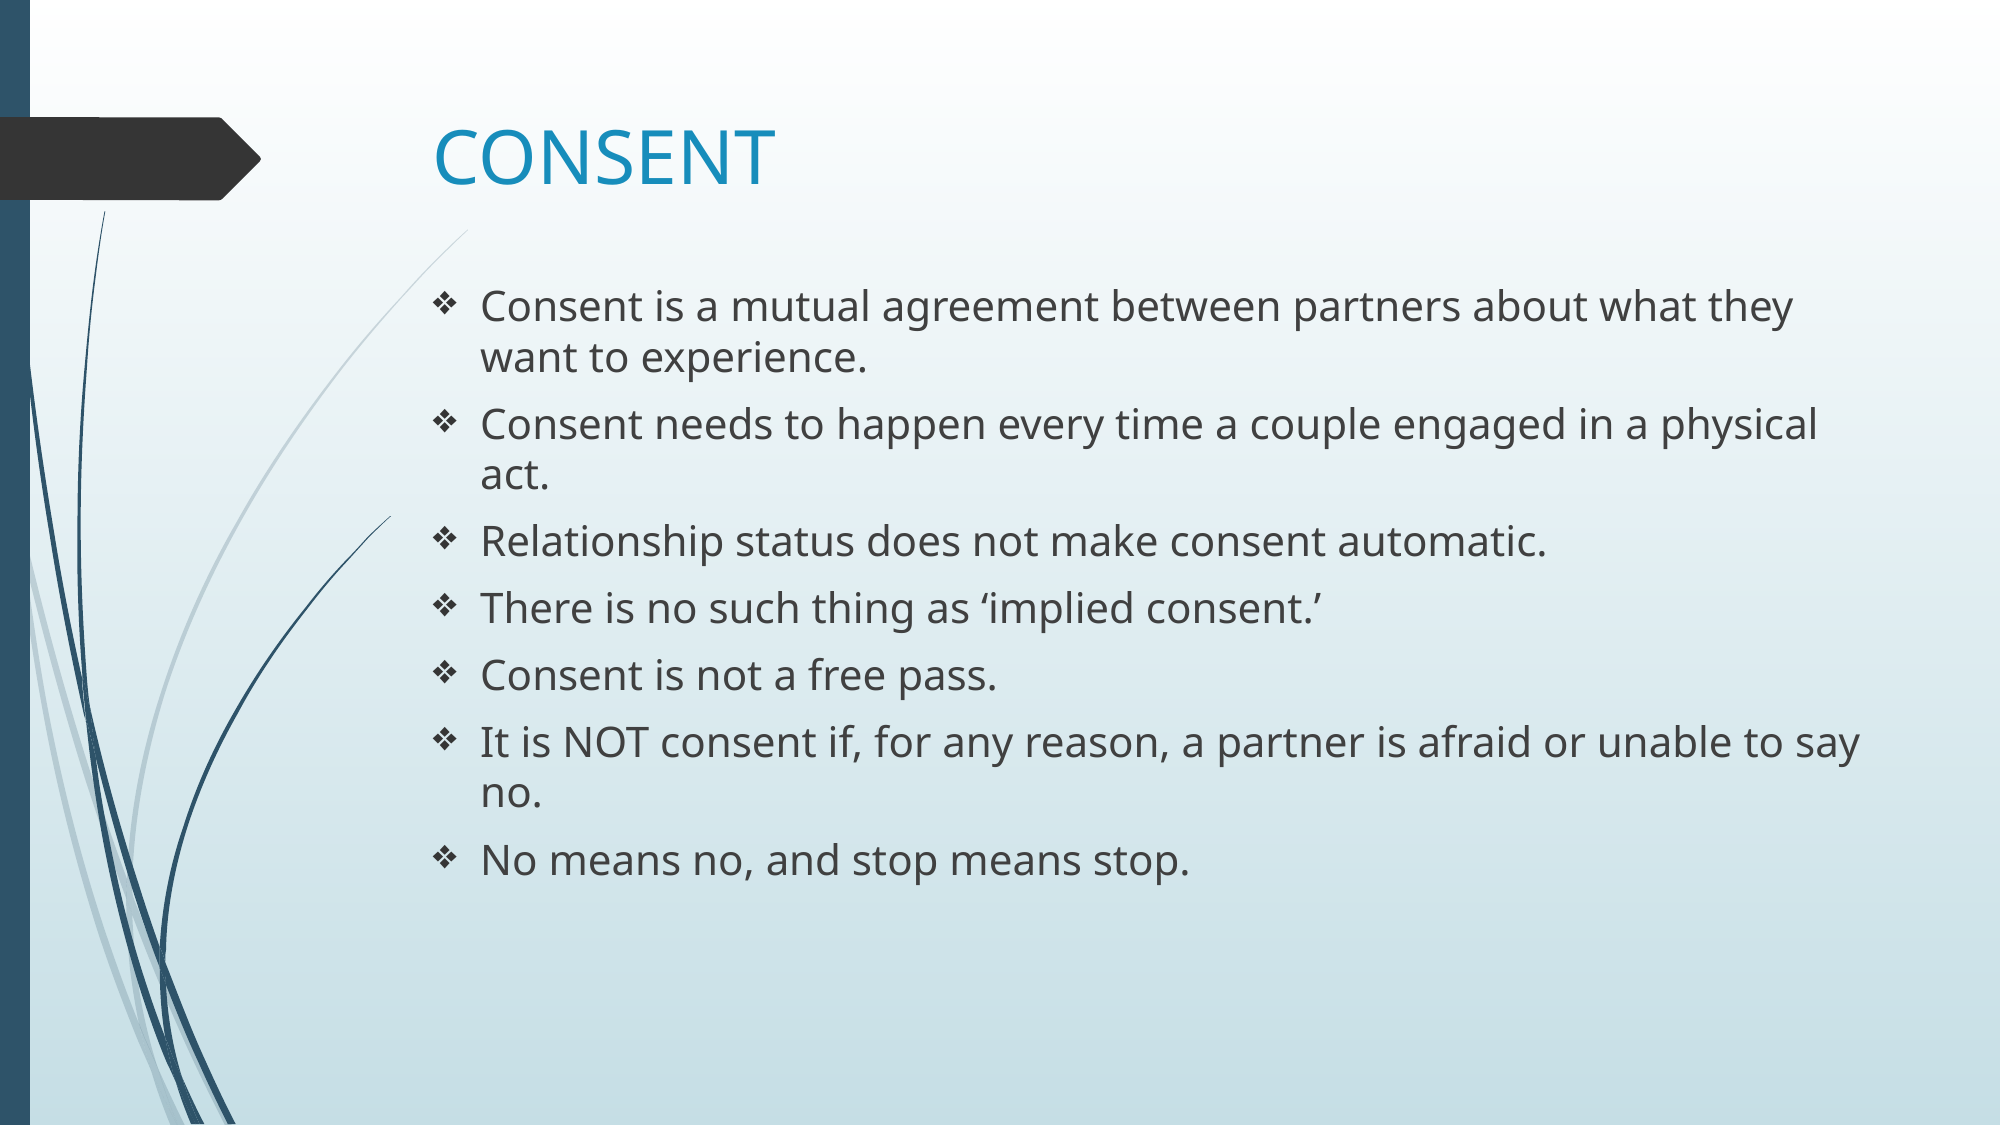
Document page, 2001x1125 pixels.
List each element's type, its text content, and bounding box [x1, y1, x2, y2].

list Consent is a mutual agreement between partners about what they want to experience. Consent needs to happen every time a couple engaged in a physical act. Relationship status does not make consent automatic. There is no such thing as ‘implied consent.’ Consent is not a free pass. It is NOT consent if, for any reason, a partner is afraid or unable to say no. No means no, and stop means stop. [424, 271, 1889, 893]
title CONSENT [424, 101, 1888, 271]
